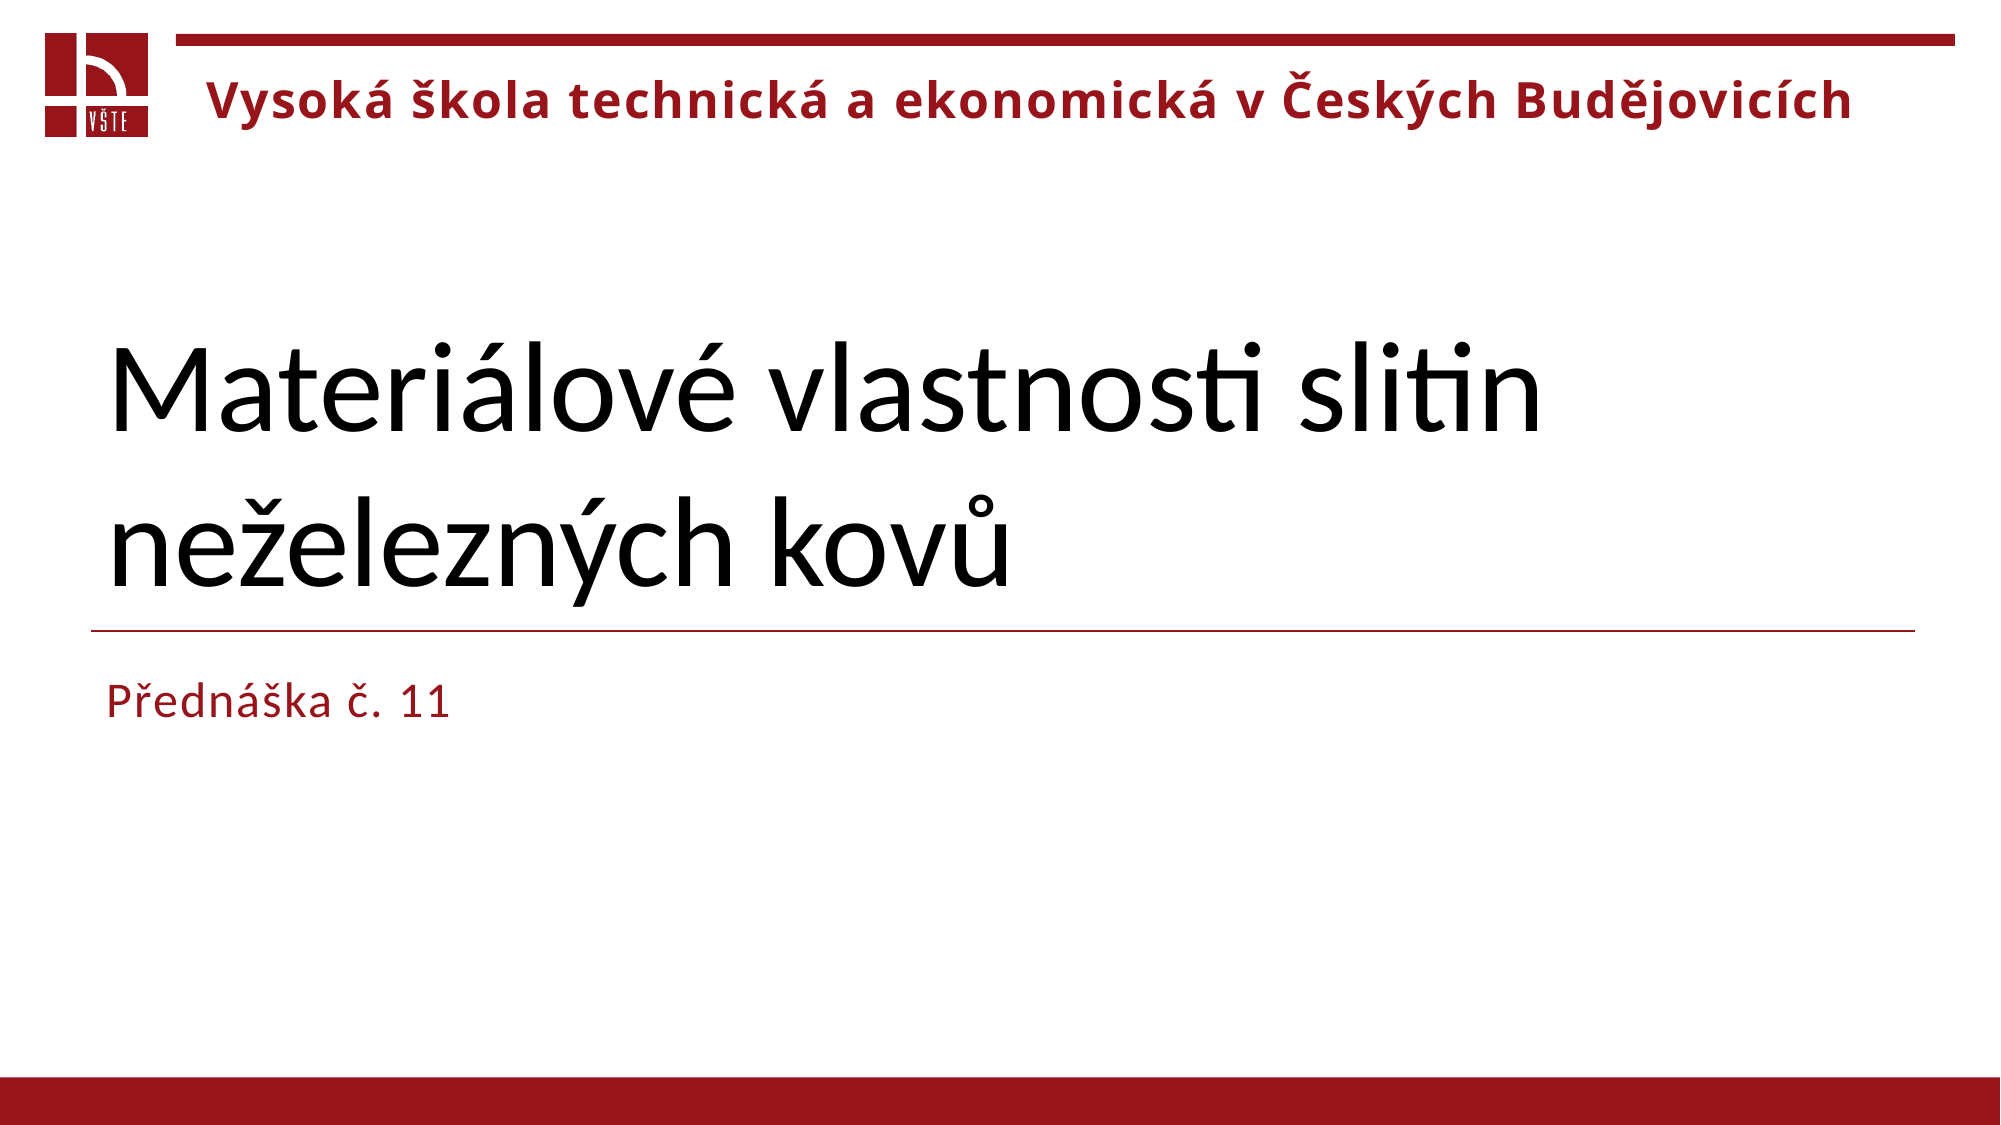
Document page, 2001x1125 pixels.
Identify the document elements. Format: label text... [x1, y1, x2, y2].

text_box [175, 33, 1956, 47]
text_box [0, 1076, 2000, 1125]
title Vysoká škola technická a ekonomická v Českých Budějovicích [175, 47, 1955, 159]
picture [45, 33, 148, 137]
text_box Přednáška č. 11 [91, 660, 1915, 911]
list Materiálové vlastnosti slitin neželezných kovů [91, 293, 1915, 620]
